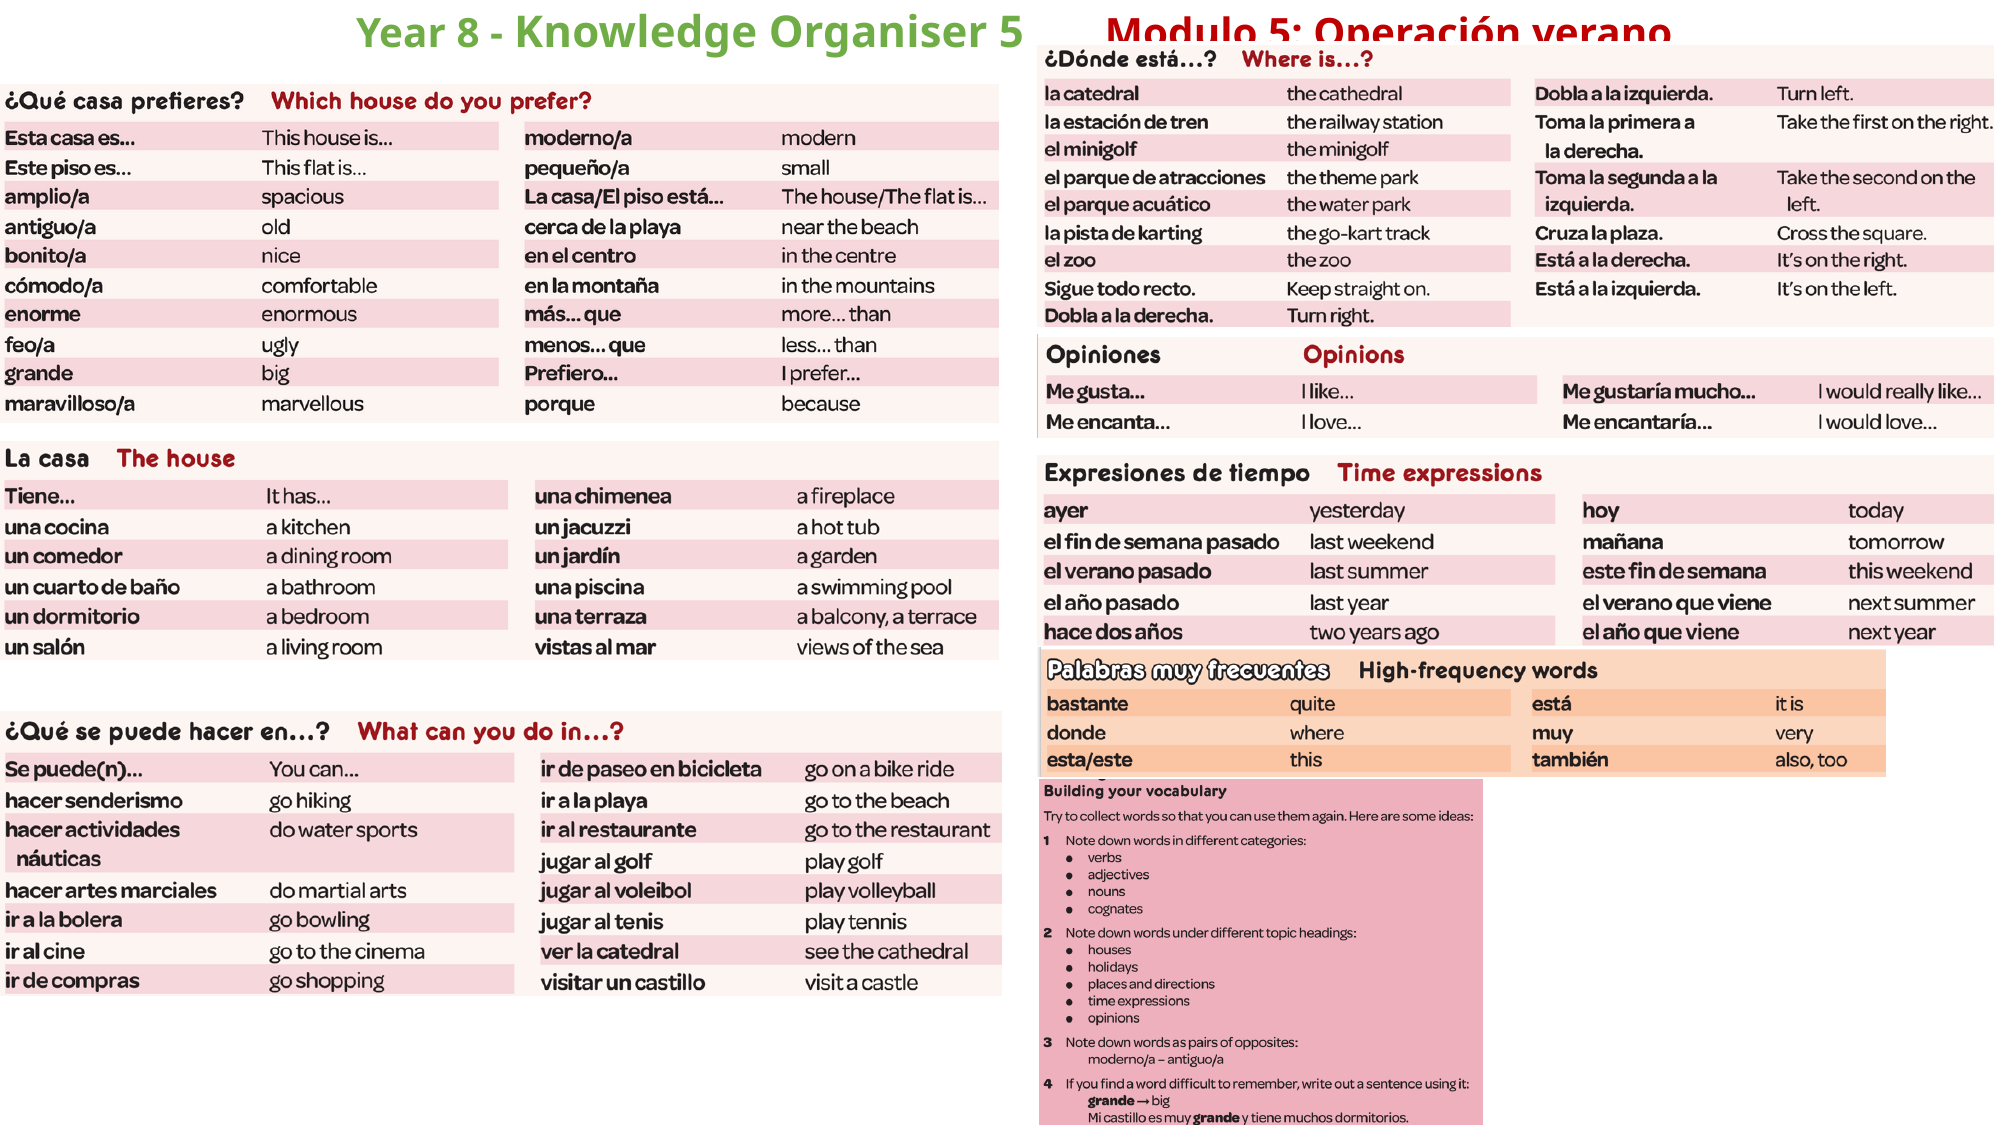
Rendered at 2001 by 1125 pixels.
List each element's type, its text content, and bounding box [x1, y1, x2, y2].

picture [1037, 41, 1994, 327]
picture [0, 441, 999, 660]
picture [1037, 647, 1886, 777]
picture [0, 711, 1002, 996]
picture [1039, 779, 1483, 1125]
picture [0, 84, 999, 423]
picture [1037, 334, 1994, 438]
subtitle Year 8 - Knowledge Organiser 5 Modulo 5: Operación verano [29, 2, 2000, 66]
picture [1037, 450, 1994, 646]
